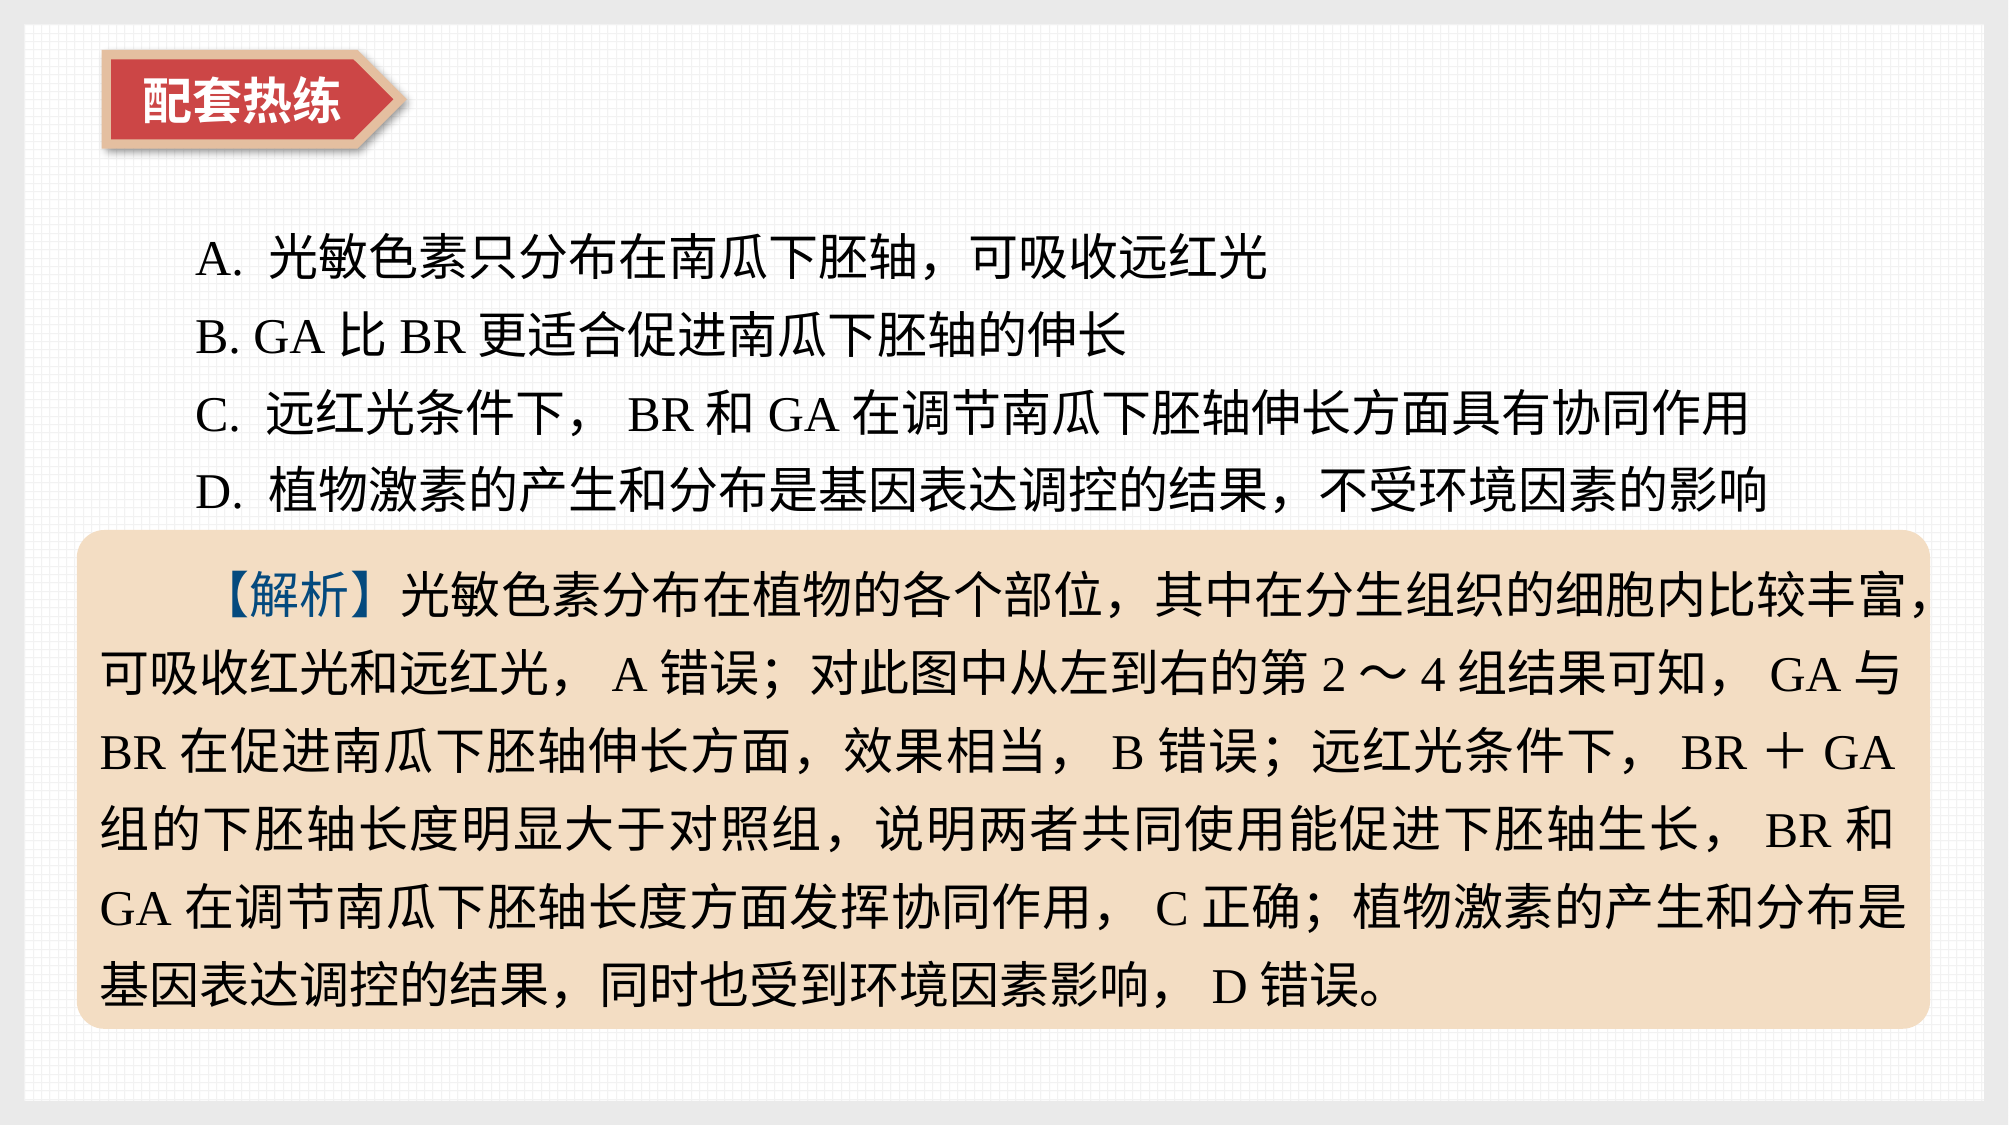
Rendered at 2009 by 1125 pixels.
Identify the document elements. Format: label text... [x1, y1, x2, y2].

picture [24, 24, 1984, 1100]
text_box 【解析】光敏色素分布在植物的各个部位，其中在分生组织的细胞内比较丰富，可吸收红光和远红光，A错误；对此图中从左到右的第2～4组结果可知，GA与BR在促进南瓜下胚轴伸长方面，效果相当，B错误；远红光条件下，BR＋GA组的下胚轴长度明显大于对照组，说明两者共同使用能促进下胚轴生长，BR和GA在调节南瓜下胚轴长度方面发挥协同作用，C正确；植物激素的产生和分布是基因表达调控的结果，同时也受到环境因素影响，D错误。 [76, 529, 1931, 1029]
list A. 光敏色素只分布在南瓜下胚轴，可吸收远红光 B. GA比BR更适合促进南瓜下胚轴的伸长 C. 远红光条件下，BR和GA在调节南瓜下胚轴伸长方面具有协同作用 D. 植物激素的产生和分布是基因表达调控的结果，不受环境因素的影响 [80, 199, 1932, 522]
